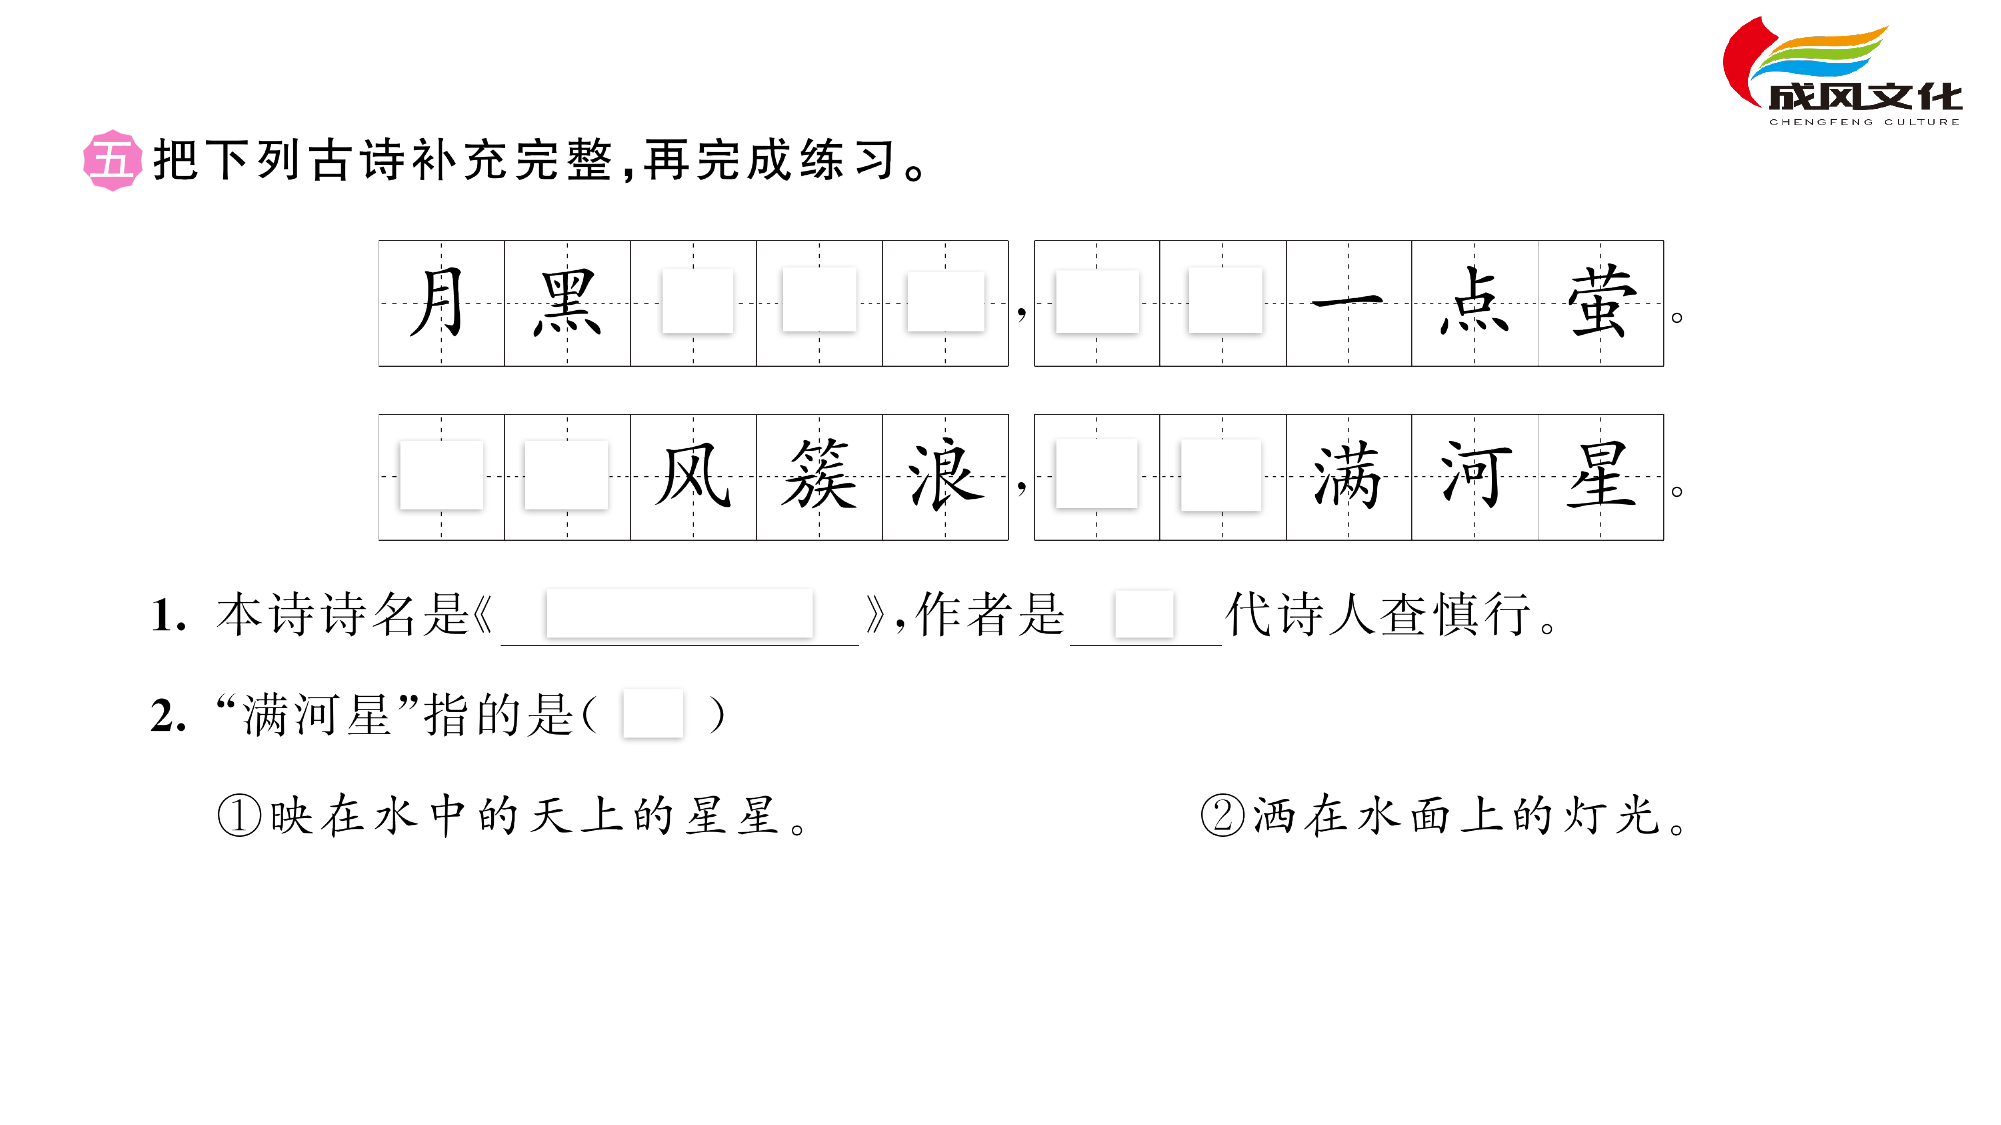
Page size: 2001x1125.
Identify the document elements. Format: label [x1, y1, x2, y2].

picture [78, 0, 1986, 851]
